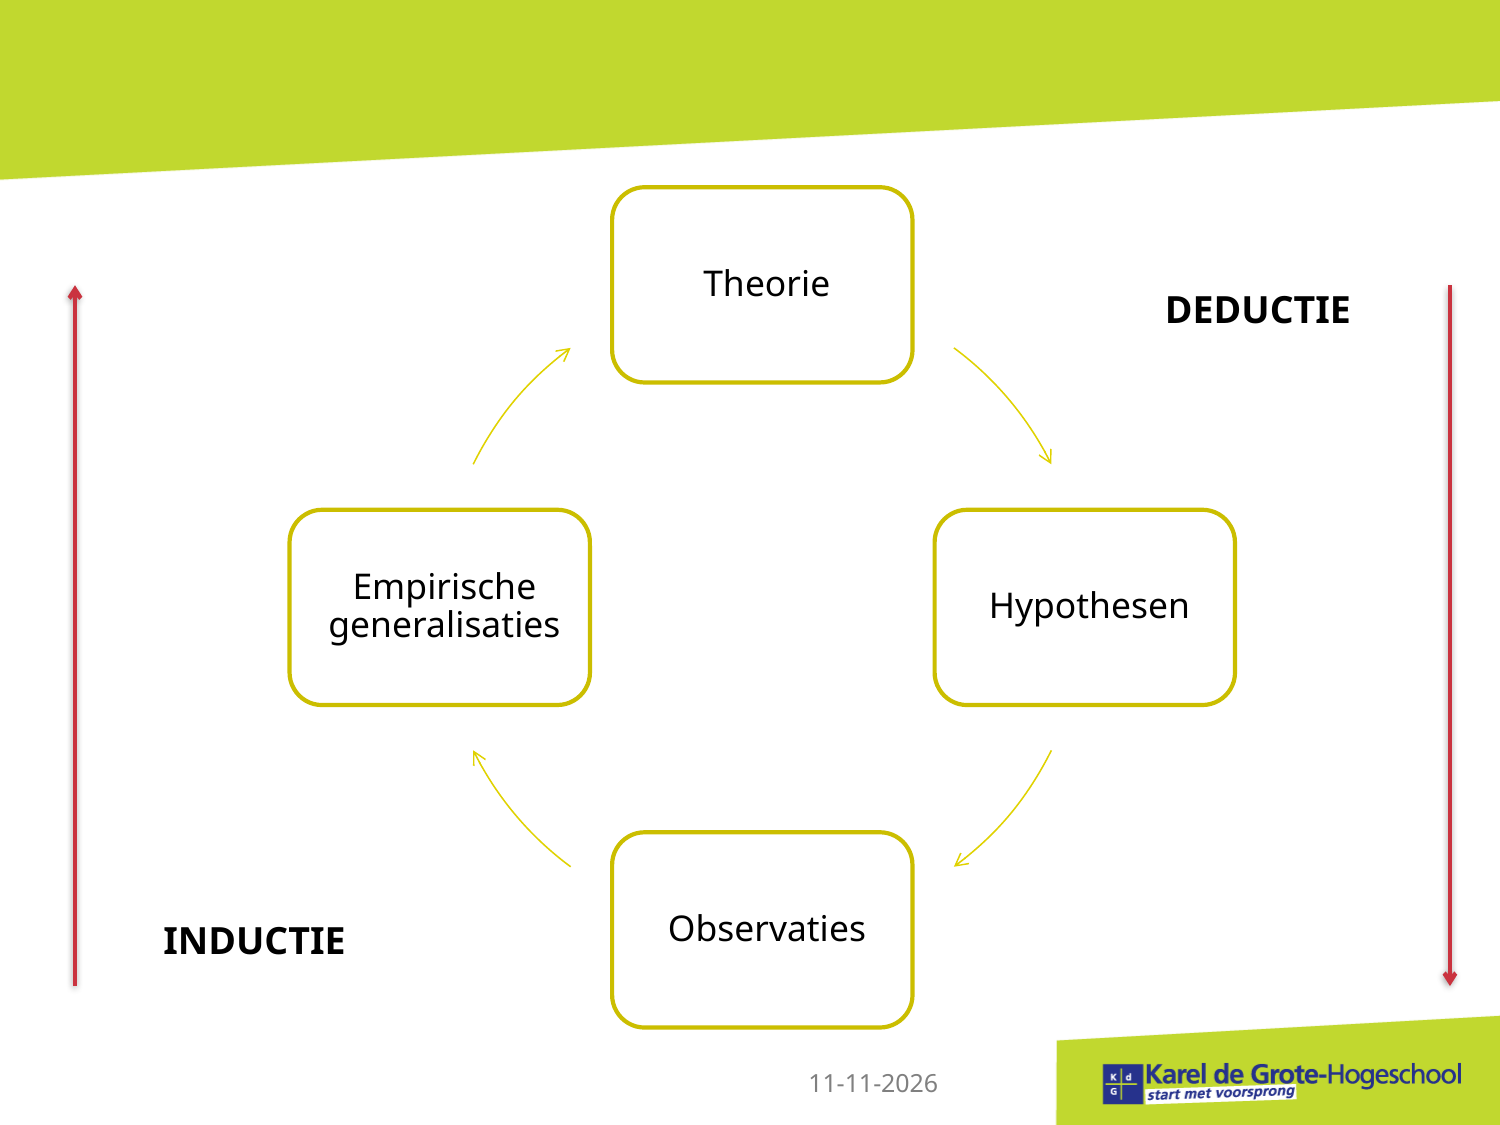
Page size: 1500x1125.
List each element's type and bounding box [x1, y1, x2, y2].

picture [0, 0, 1500, 1125]
slide_number [779, 1067, 939, 1125]
list [24, 186, 1500, 1029]
